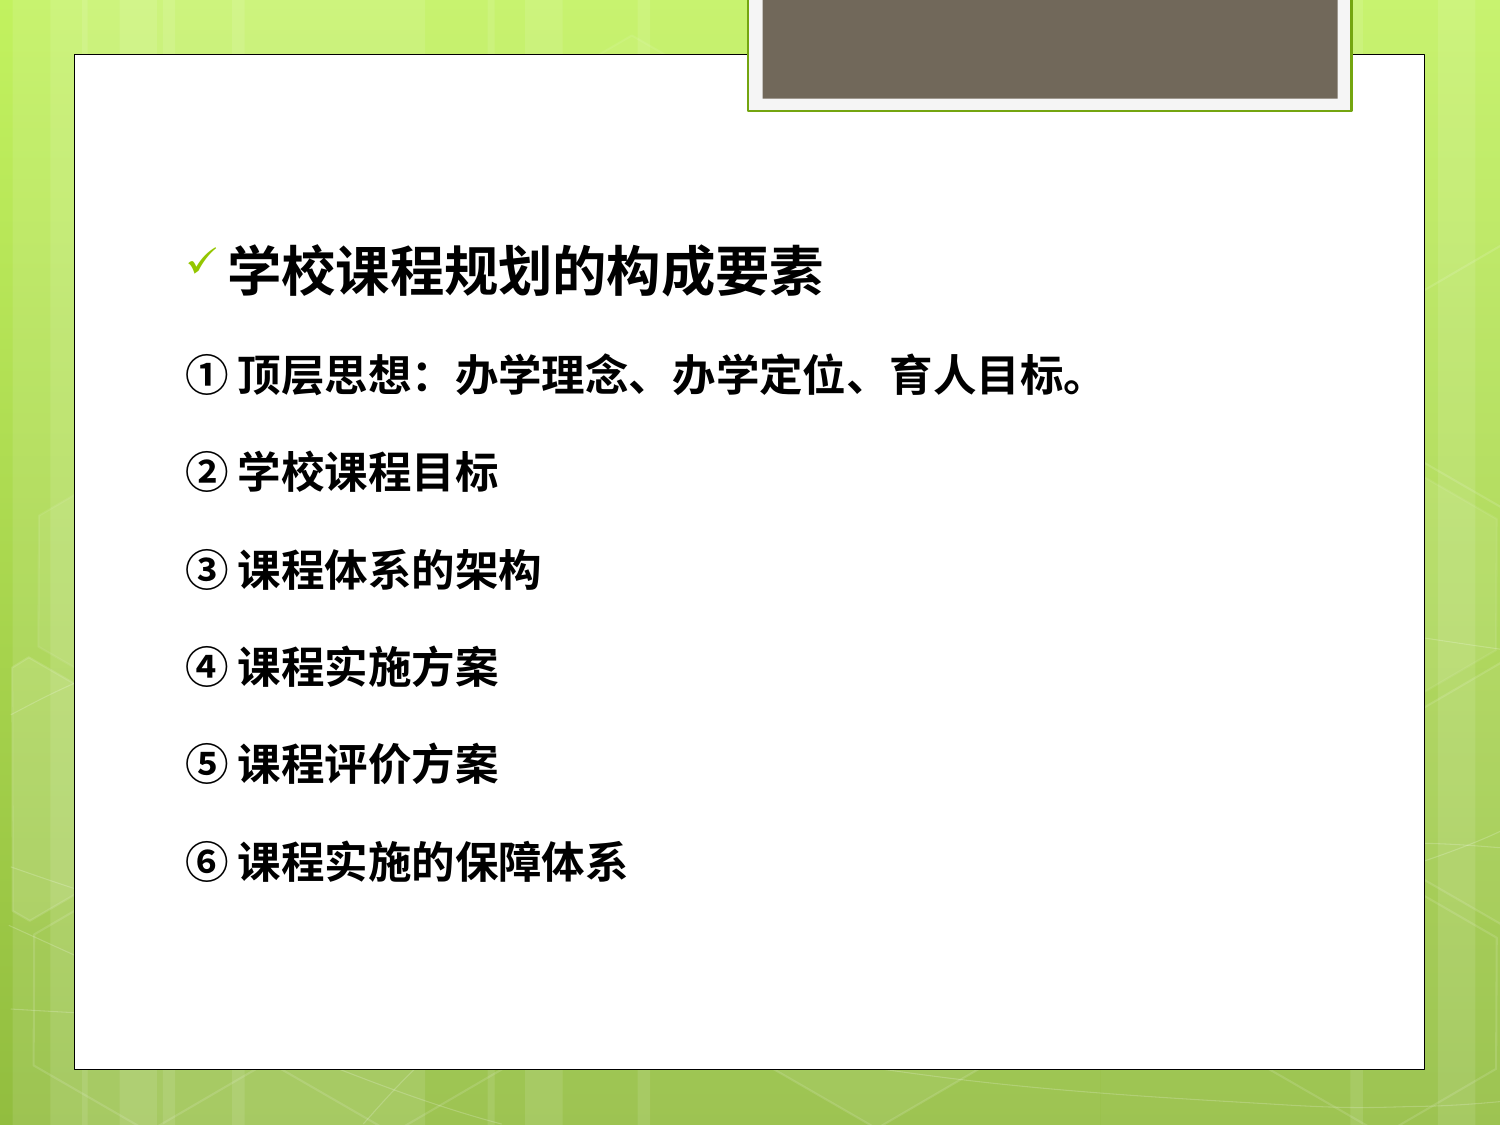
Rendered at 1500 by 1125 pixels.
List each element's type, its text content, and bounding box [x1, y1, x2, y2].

list 学校课程规划的构成要素 ①顶层思想：办学理念、办学定位、育人目标。 ②学校课程目标 ③课程体系的架构 ④课程实施方案 ⑤课程评价方案 ⑥课程实施的保障体系 [159, 184, 1272, 898]
